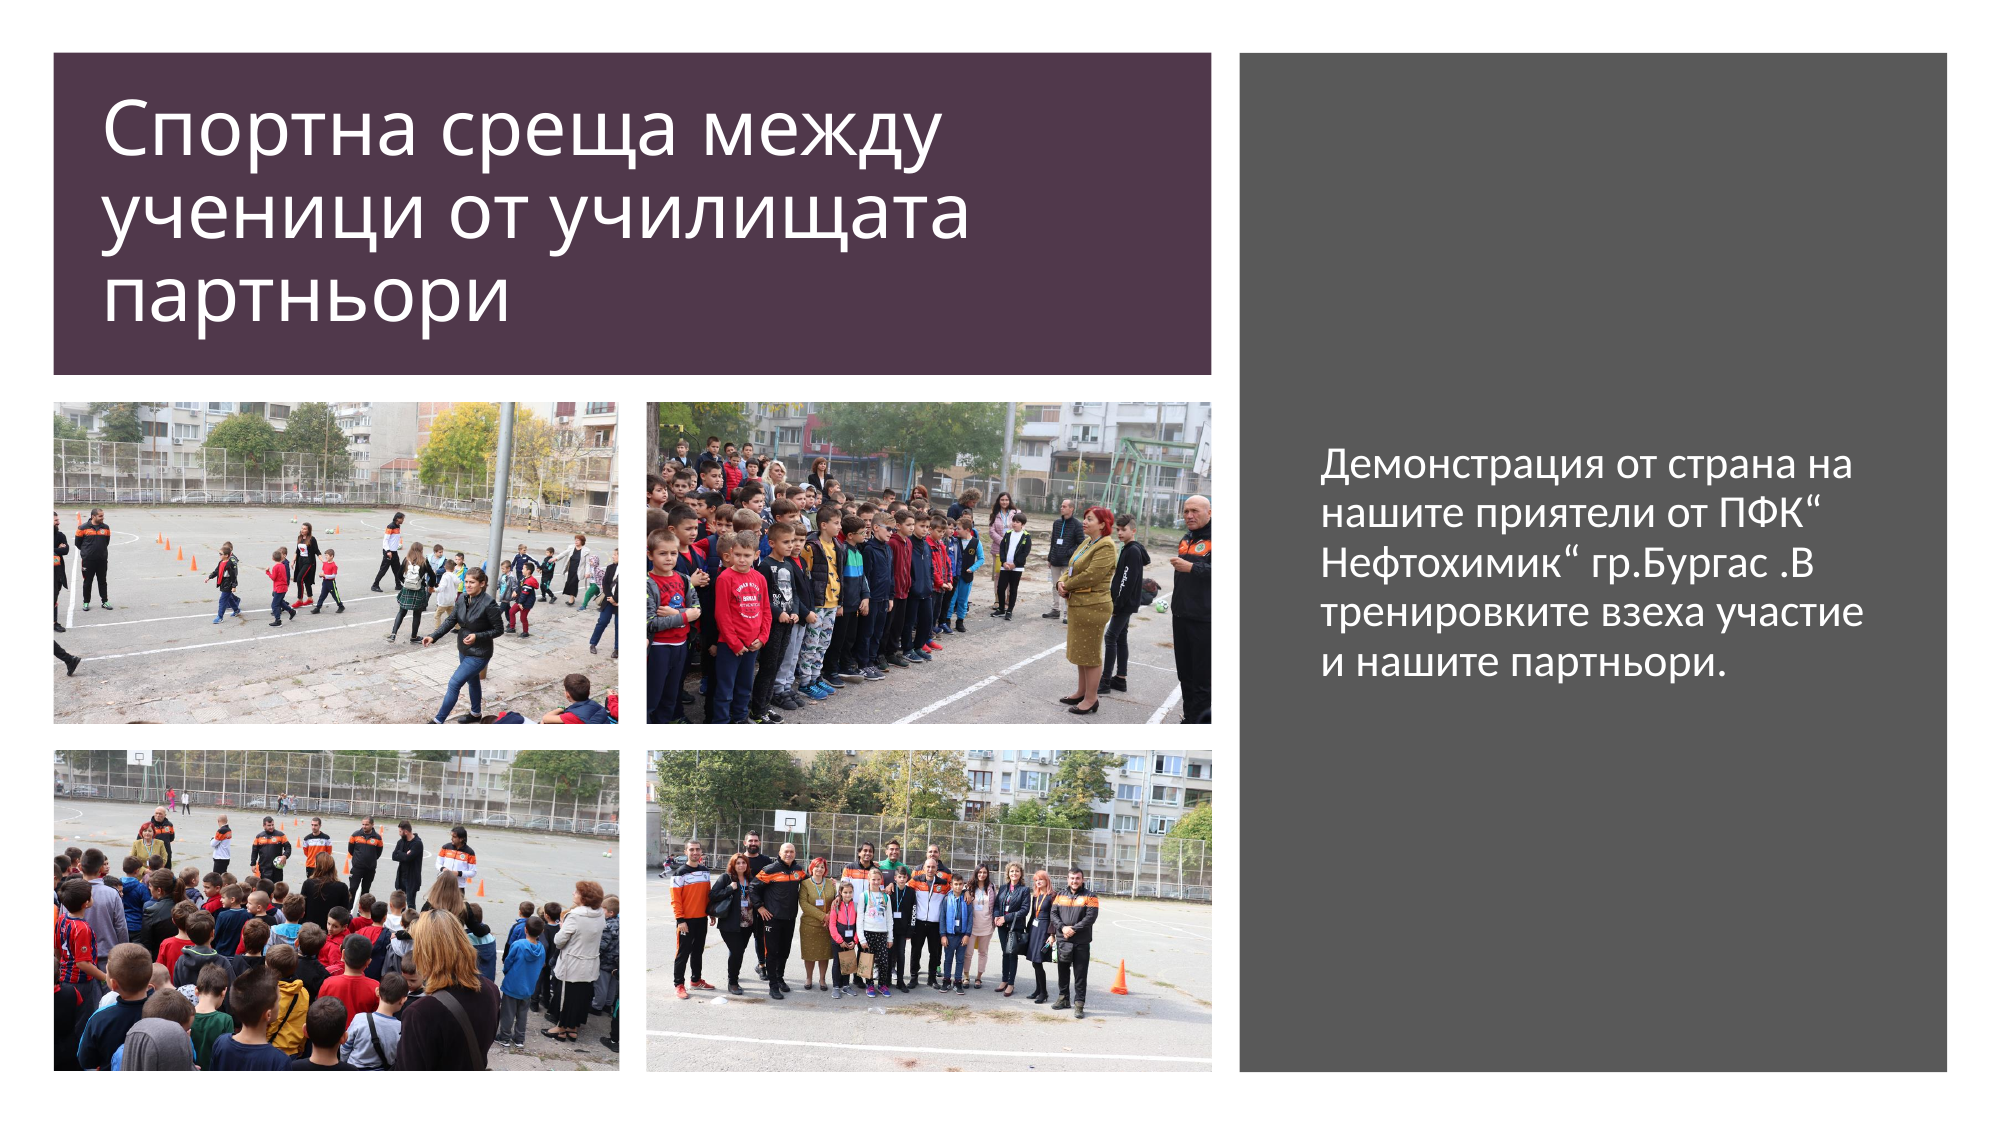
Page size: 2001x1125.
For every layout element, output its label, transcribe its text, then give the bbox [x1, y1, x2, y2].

title Спортна среща между ученици от училищата партньори [85, 80, 1168, 348]
list Демонстрация от страна на нашите приятели от ПФК“ Нефтохимик“ гр.Бургас .В тренировките взеха участие и нашите партньори. [1305, 125, 1882, 1000]
picture [646, 749, 1212, 1072]
picture [53, 749, 620, 1071]
picture [53, 402, 619, 724]
text_box [1239, 52, 1948, 1073]
picture [646, 402, 1212, 724]
text_box [53, 52, 1212, 376]
